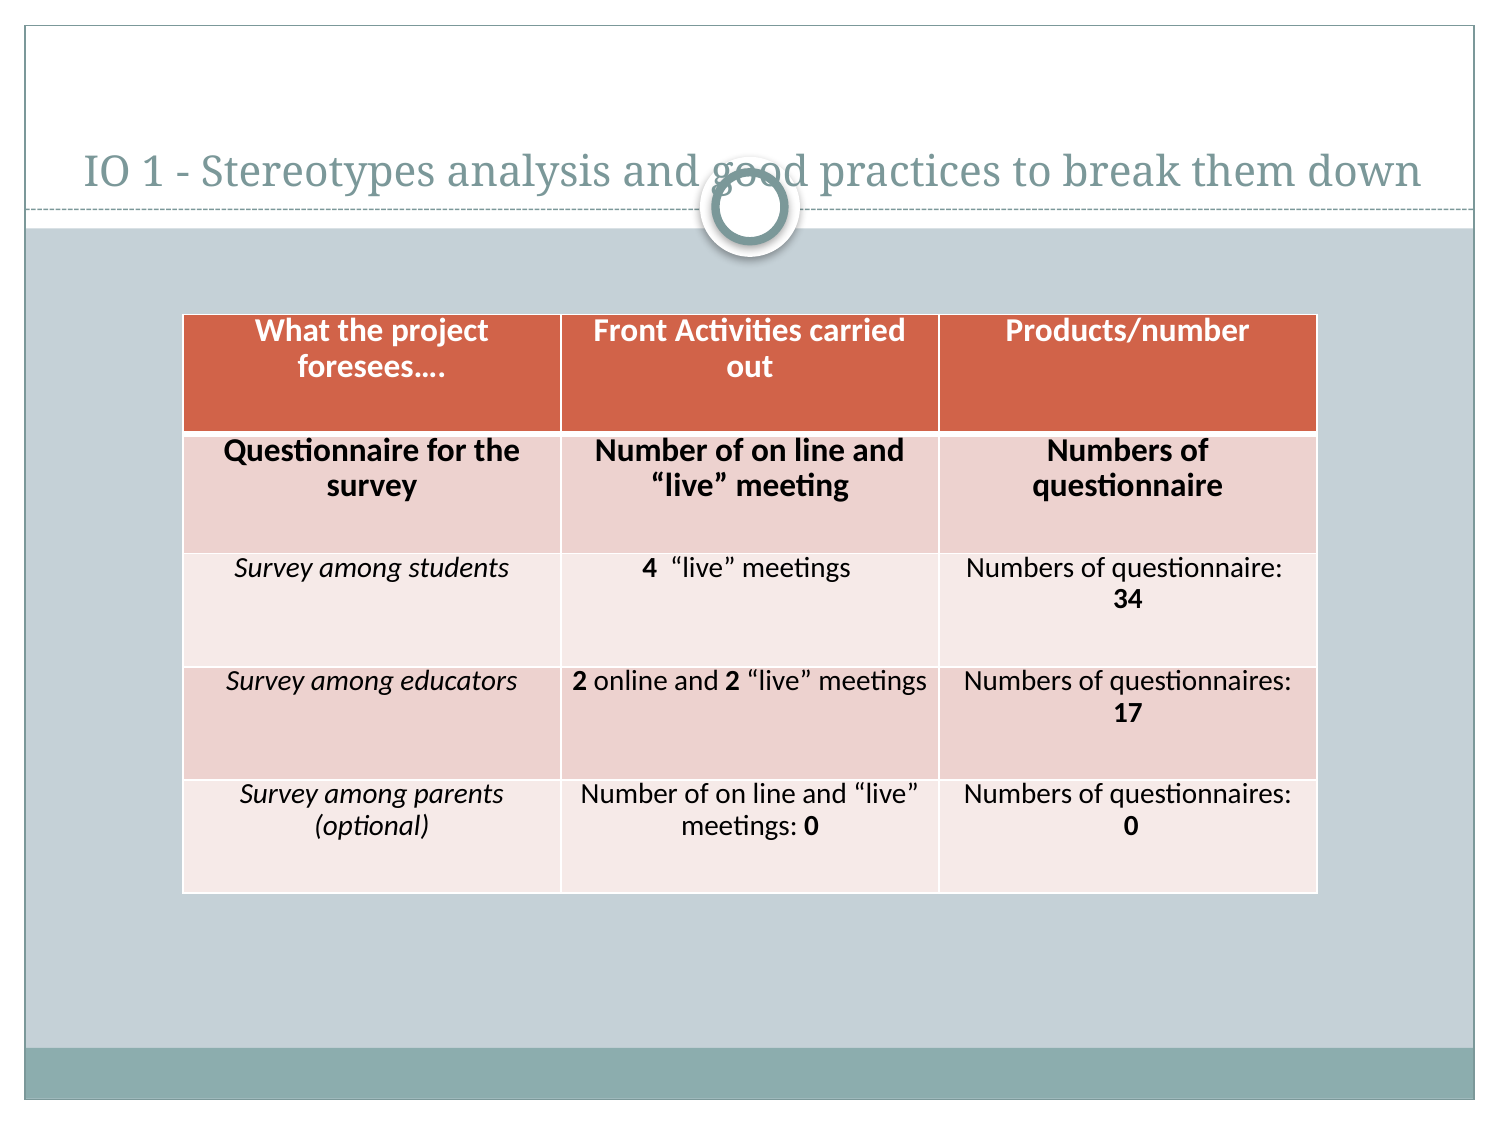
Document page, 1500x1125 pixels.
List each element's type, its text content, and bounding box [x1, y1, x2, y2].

table_cell Survey among parents (optional) [184, 781, 560, 892]
table_cell Survey among students [184, 554, 560, 666]
table_cell Numbers of questionnaires: 17 [940, 668, 1316, 779]
title IO 1 - Stereotypes analysis and good practices to break them down [53, 78, 1454, 203]
table_cell 4 “live” meetings [562, 554, 938, 666]
table_header Front Activities carried out [562, 315, 938, 431]
table_cell Numbers of questionnaire: 34 [940, 554, 1316, 666]
table_header Products/number [940, 315, 1316, 431]
table_cell Numbers of questionnaire [940, 437, 1316, 553]
table_cell Survey among educators [184, 668, 560, 779]
table_cell 2 online and 2 “live” meetings [562, 668, 938, 779]
table_cell Questionnaire for the survey [184, 437, 560, 553]
table_cell Numbers of questionnaires: 0 [940, 781, 1316, 892]
table_header What the project foresees…. [184, 315, 560, 431]
table_cell Number of on line and “live” meeting [562, 437, 938, 553]
table_cell Number of on line and “live” meetings: 0 [562, 781, 938, 892]
